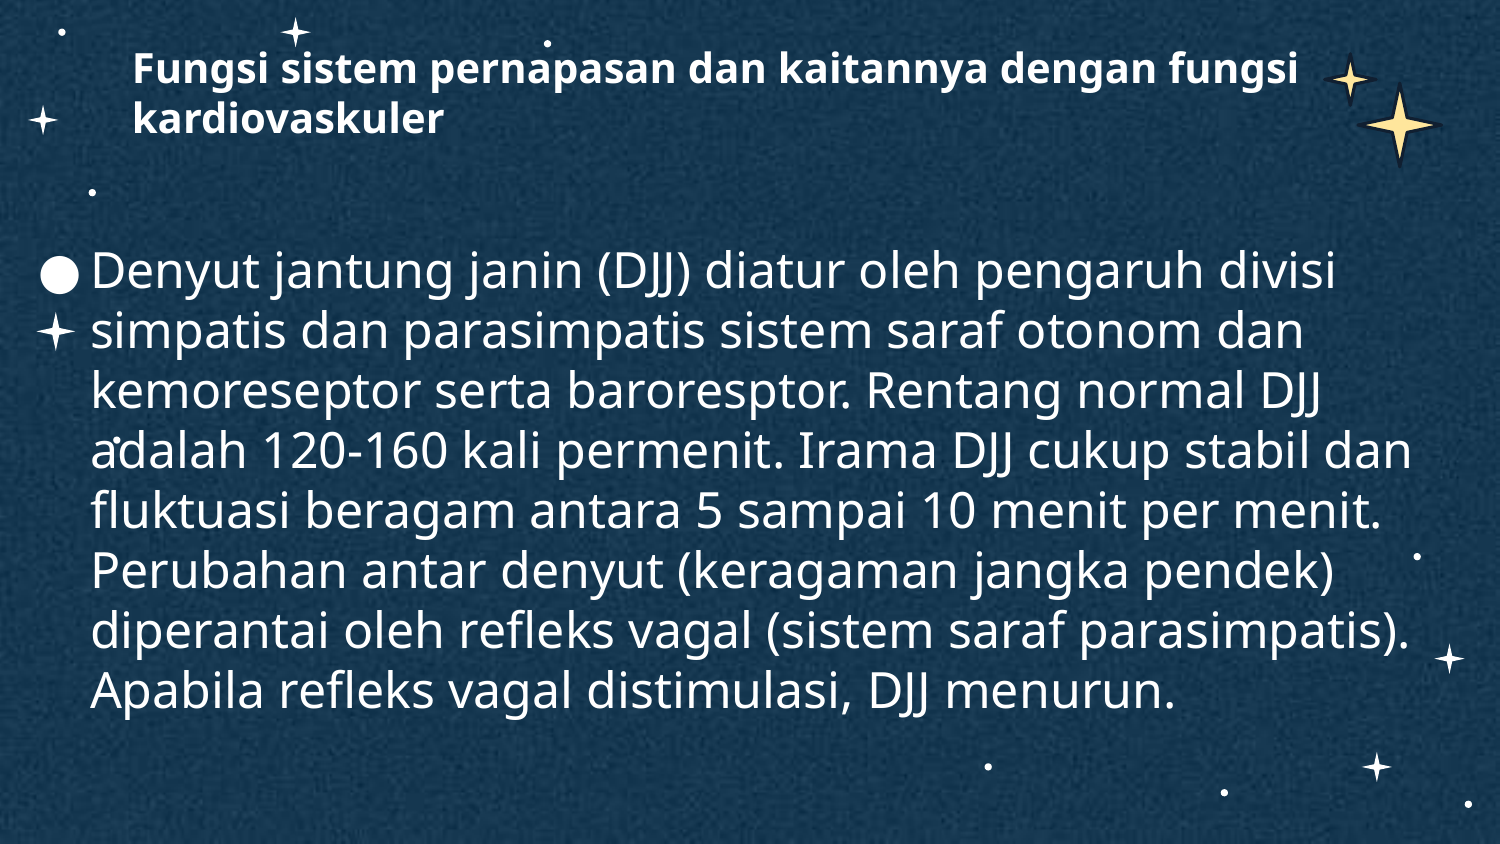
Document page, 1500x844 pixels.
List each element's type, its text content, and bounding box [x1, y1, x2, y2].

picture [0, 0, 1500, 844]
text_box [27, 16, 1473, 809]
list Denyut jantung janin (DJJ) diatur oleh pengaruh divisi simpatis dan parasimpatis sistem saraf otonom dan kemoreseptor serta baroresptor. Rentang normal DJJ adalah 120-160 kali permenit. Irama DJJ cukup stabil dan fluktuasi beragam antara 5 sampai 10 menit per menit. Perubahan antar denyut (keragaman jangka pendek) diperantai oleh refleks vagal (sistem saraf parasimpatis). Apabila refleks vagal distimulasi, DJJ menurun. [0, 130, 1473, 827]
